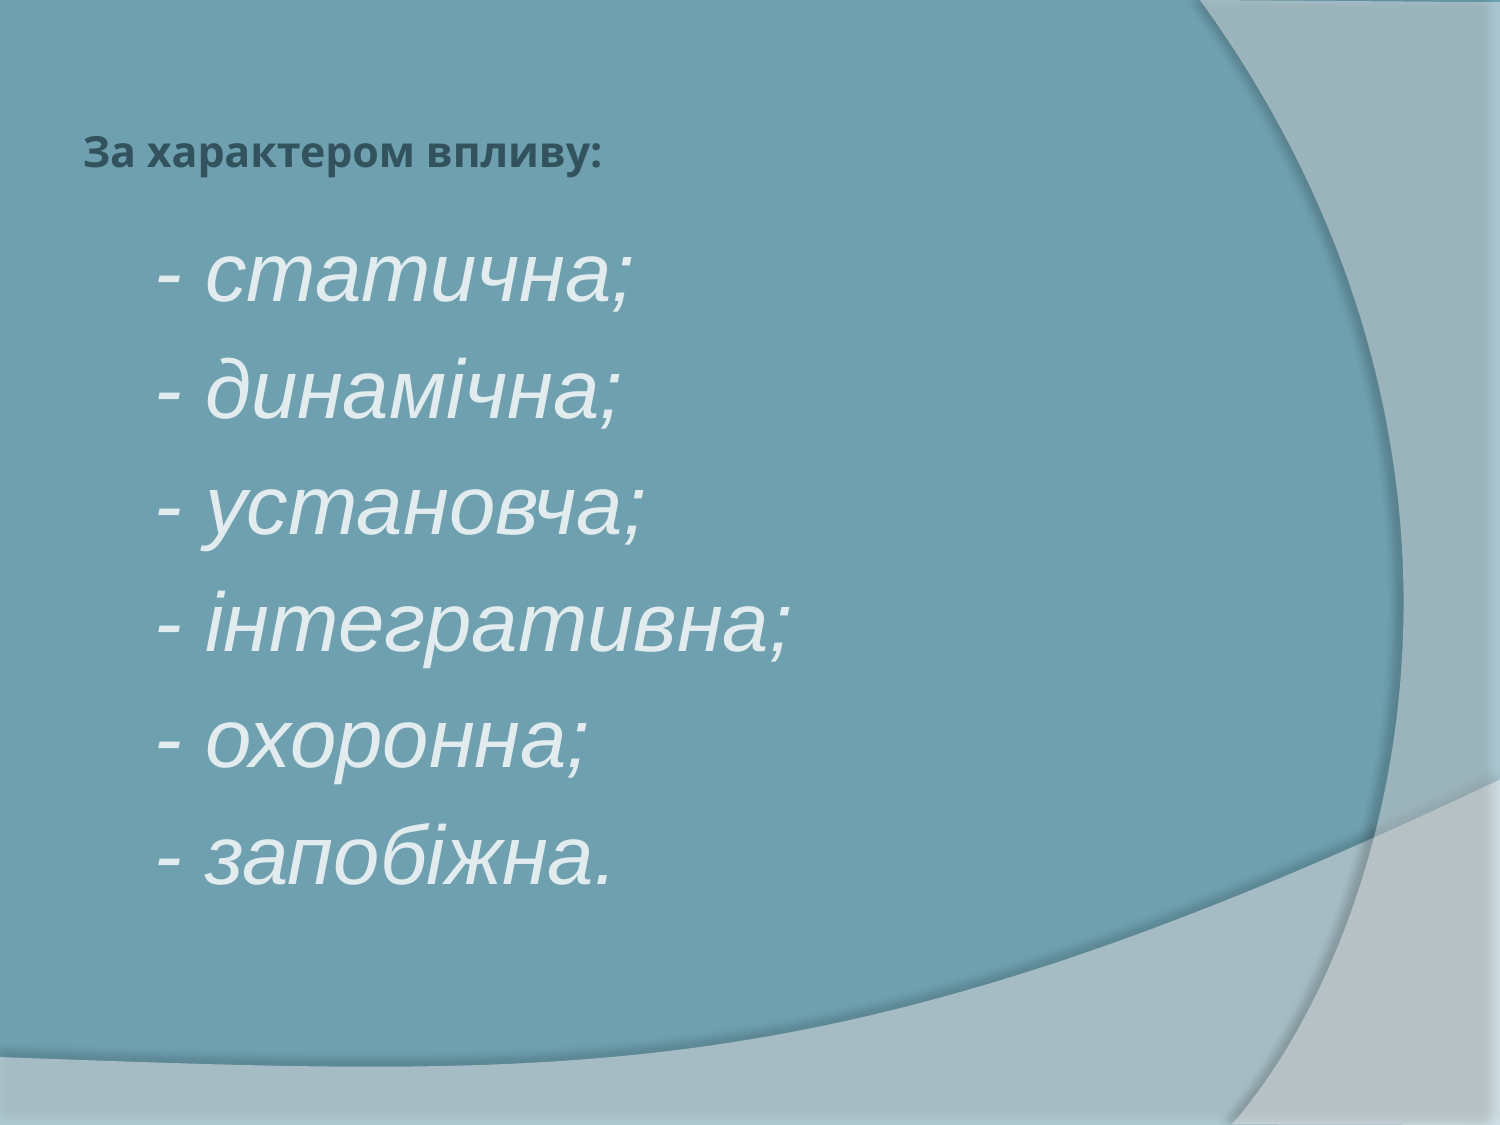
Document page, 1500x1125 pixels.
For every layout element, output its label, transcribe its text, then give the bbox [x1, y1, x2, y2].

list - статична; - динамічна; - установча; - інтегративна; - охоронна; - запобіжна. [70, 210, 1296, 954]
title За характером впливу: [75, 117, 1300, 233]
